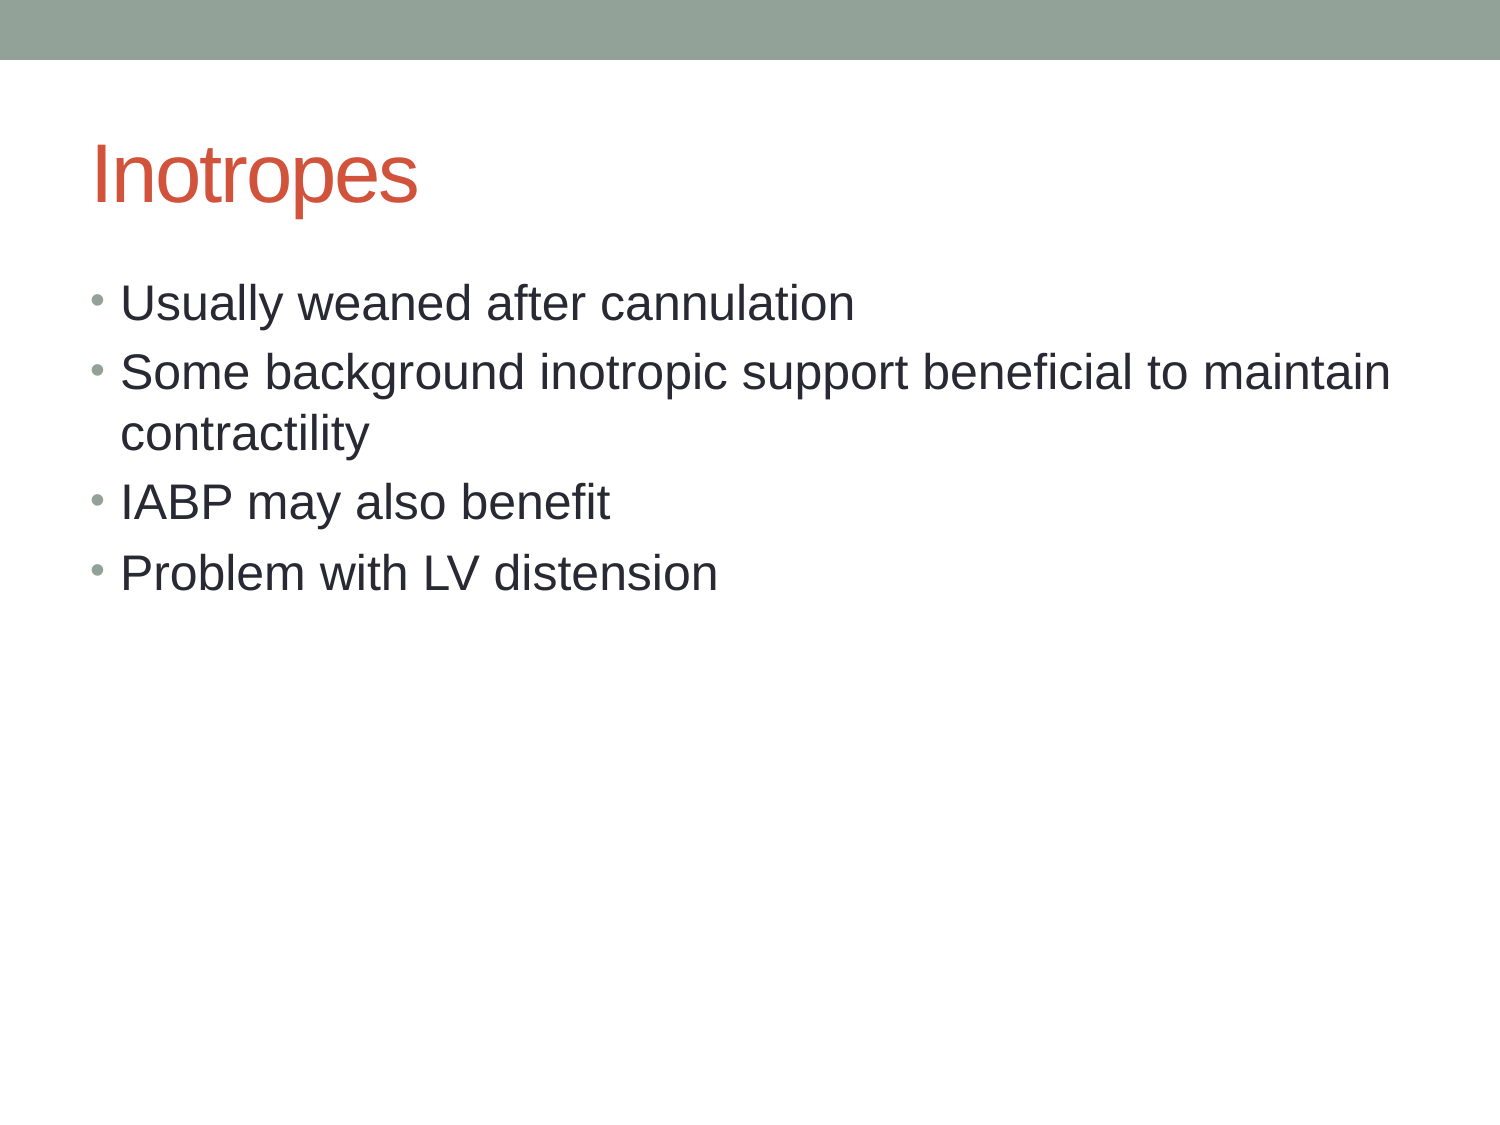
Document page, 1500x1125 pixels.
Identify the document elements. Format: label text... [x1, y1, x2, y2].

list Usually weaned after cannulation Some background inotropic support beneficial to maintain contractility IABP may also benefit Problem with LV distension [74, 262, 1426, 1063]
title Inotropes [75, 87, 1425, 250]
